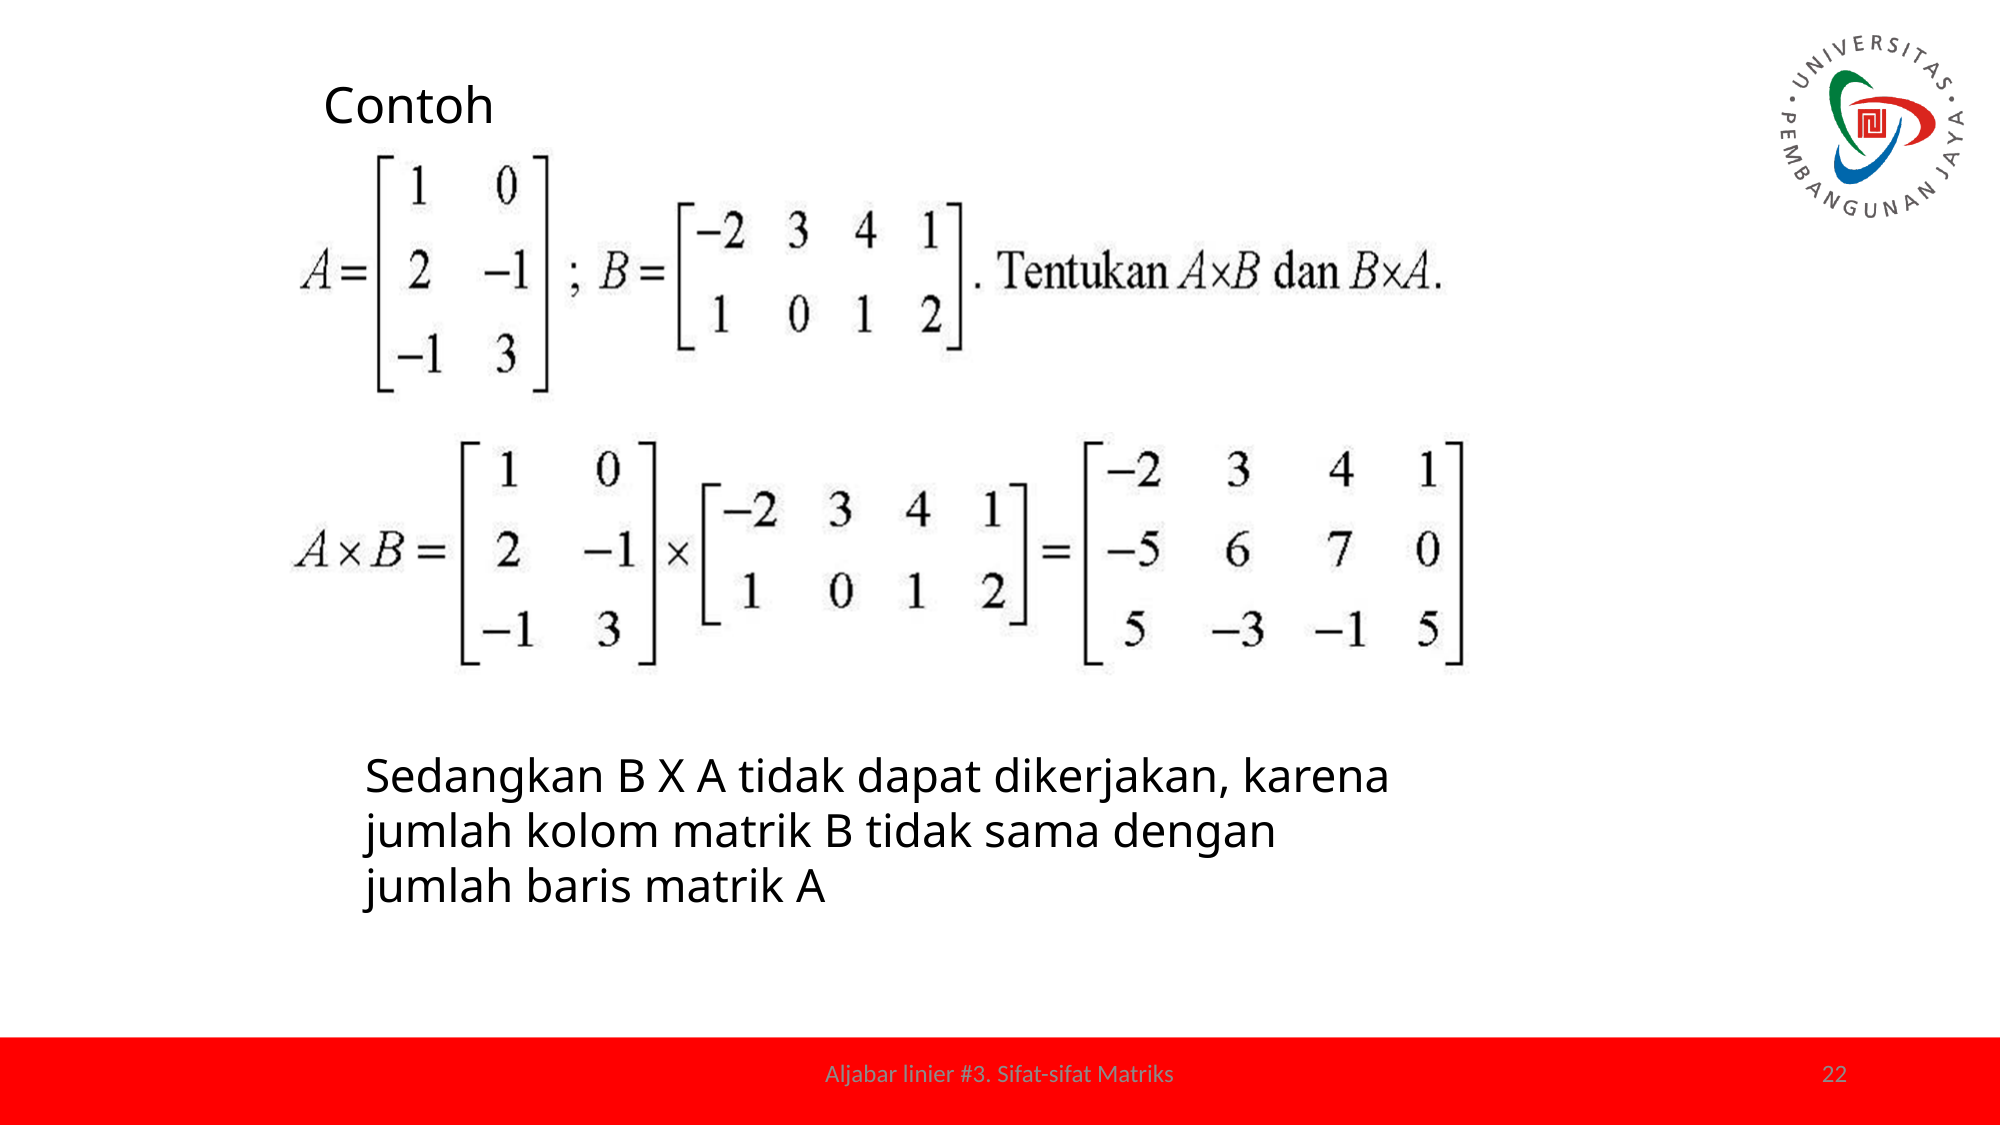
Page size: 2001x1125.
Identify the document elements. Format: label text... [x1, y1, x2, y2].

picture [1767, 20, 1976, 229]
text_box Contoh [309, 66, 521, 142]
slide_number 22 [1412, 1042, 1863, 1103]
picture [277, 432, 1566, 683]
text_box Sedangkan B X A tidak dapat dikerjakan, karena jumlah kolom matrik B tidak sama dengan jumlah baris matrik A [350, 739, 1437, 920]
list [267, 147, 1505, 448]
footer Aljabar linier #3. Sifat-sifat Matriks [662, 1042, 1338, 1103]
